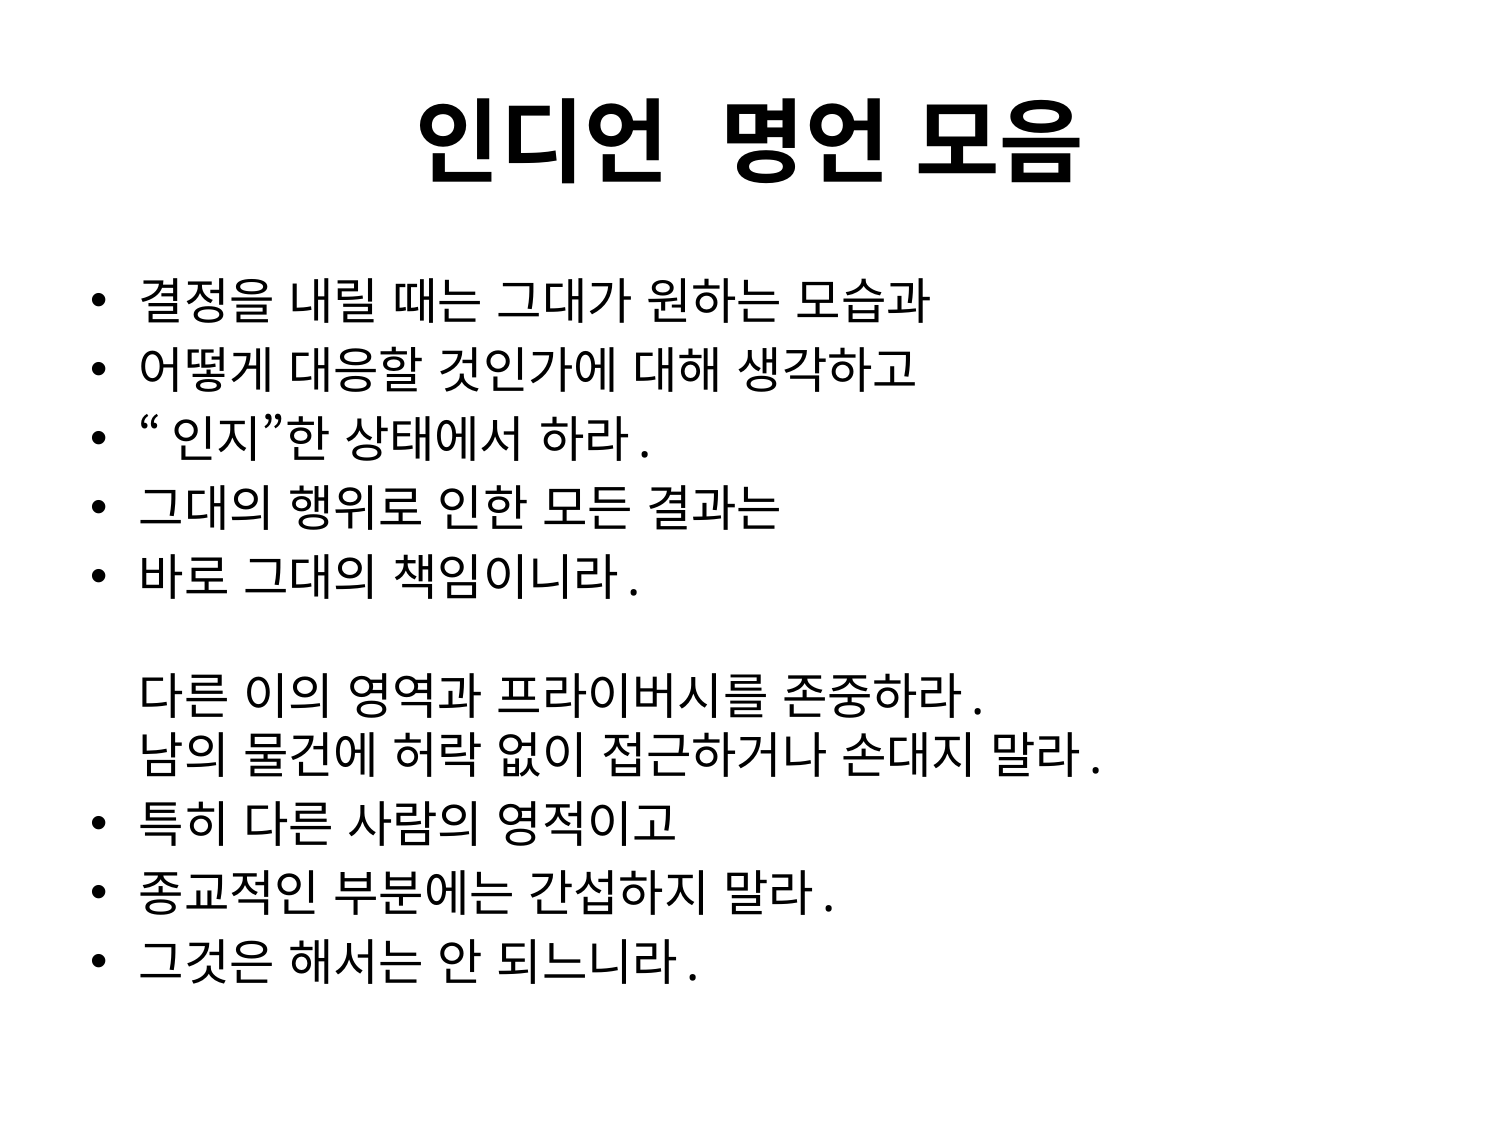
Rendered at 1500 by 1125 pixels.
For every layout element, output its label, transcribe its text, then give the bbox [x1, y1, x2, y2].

title 인디언 명언 모음 [75, 45, 1425, 233]
list 결정을 내릴 때는 그대가 원하는 모습과 어떻게 대응할 것인가에 대해 생각하고 “인지”한 상태에서 하라. 그대의 행위로 인한 모든 결과는 바로 그대의 책임이니라. 다른 이의 영역과 프라이버시를 존중하라. 남의 물건에 허락 없이 접근하거나 손대지 말라. 특히 다른 사람의 영적이고 종교적인 부분에는 간섭하지 말라. 그것은 해서는 안 되느니라. [75, 262, 1425, 1005]
